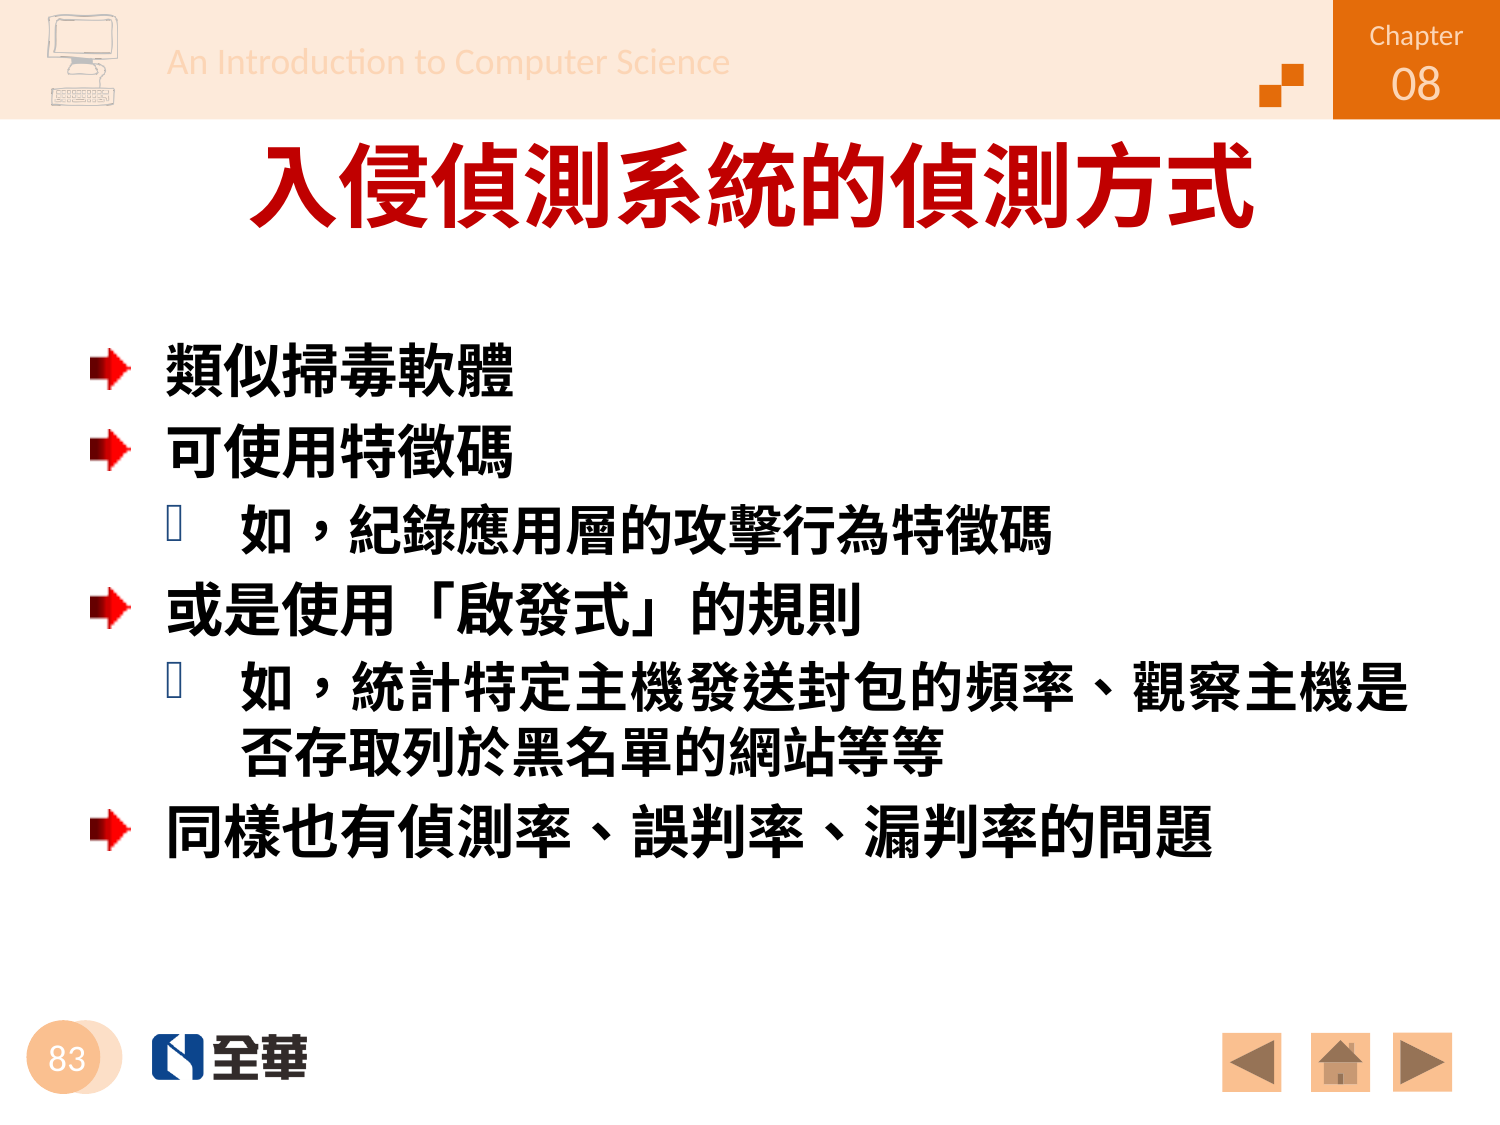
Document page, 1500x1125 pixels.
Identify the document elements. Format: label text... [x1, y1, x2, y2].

list 類似掃毒軟體 可使用特徵碼 如，紀錄應用層的攻擊行為特徵碼 或是使用「啟發式」的規則 如，統計特定主機發送封包的頻率、觀察主機是否存取列於黑名單的網站等等 同樣也有偵測率、誤判率、漏判率的問題 [75, 326, 1425, 1005]
picture [90, 429, 131, 471]
picture [90, 348, 131, 390]
picture [152, 1034, 307, 1080]
title 入侵偵測系統的偵測方式 [76, 90, 1427, 278]
picture [90, 809, 131, 851]
picture [90, 587, 131, 629]
picture [47, 14, 118, 106]
